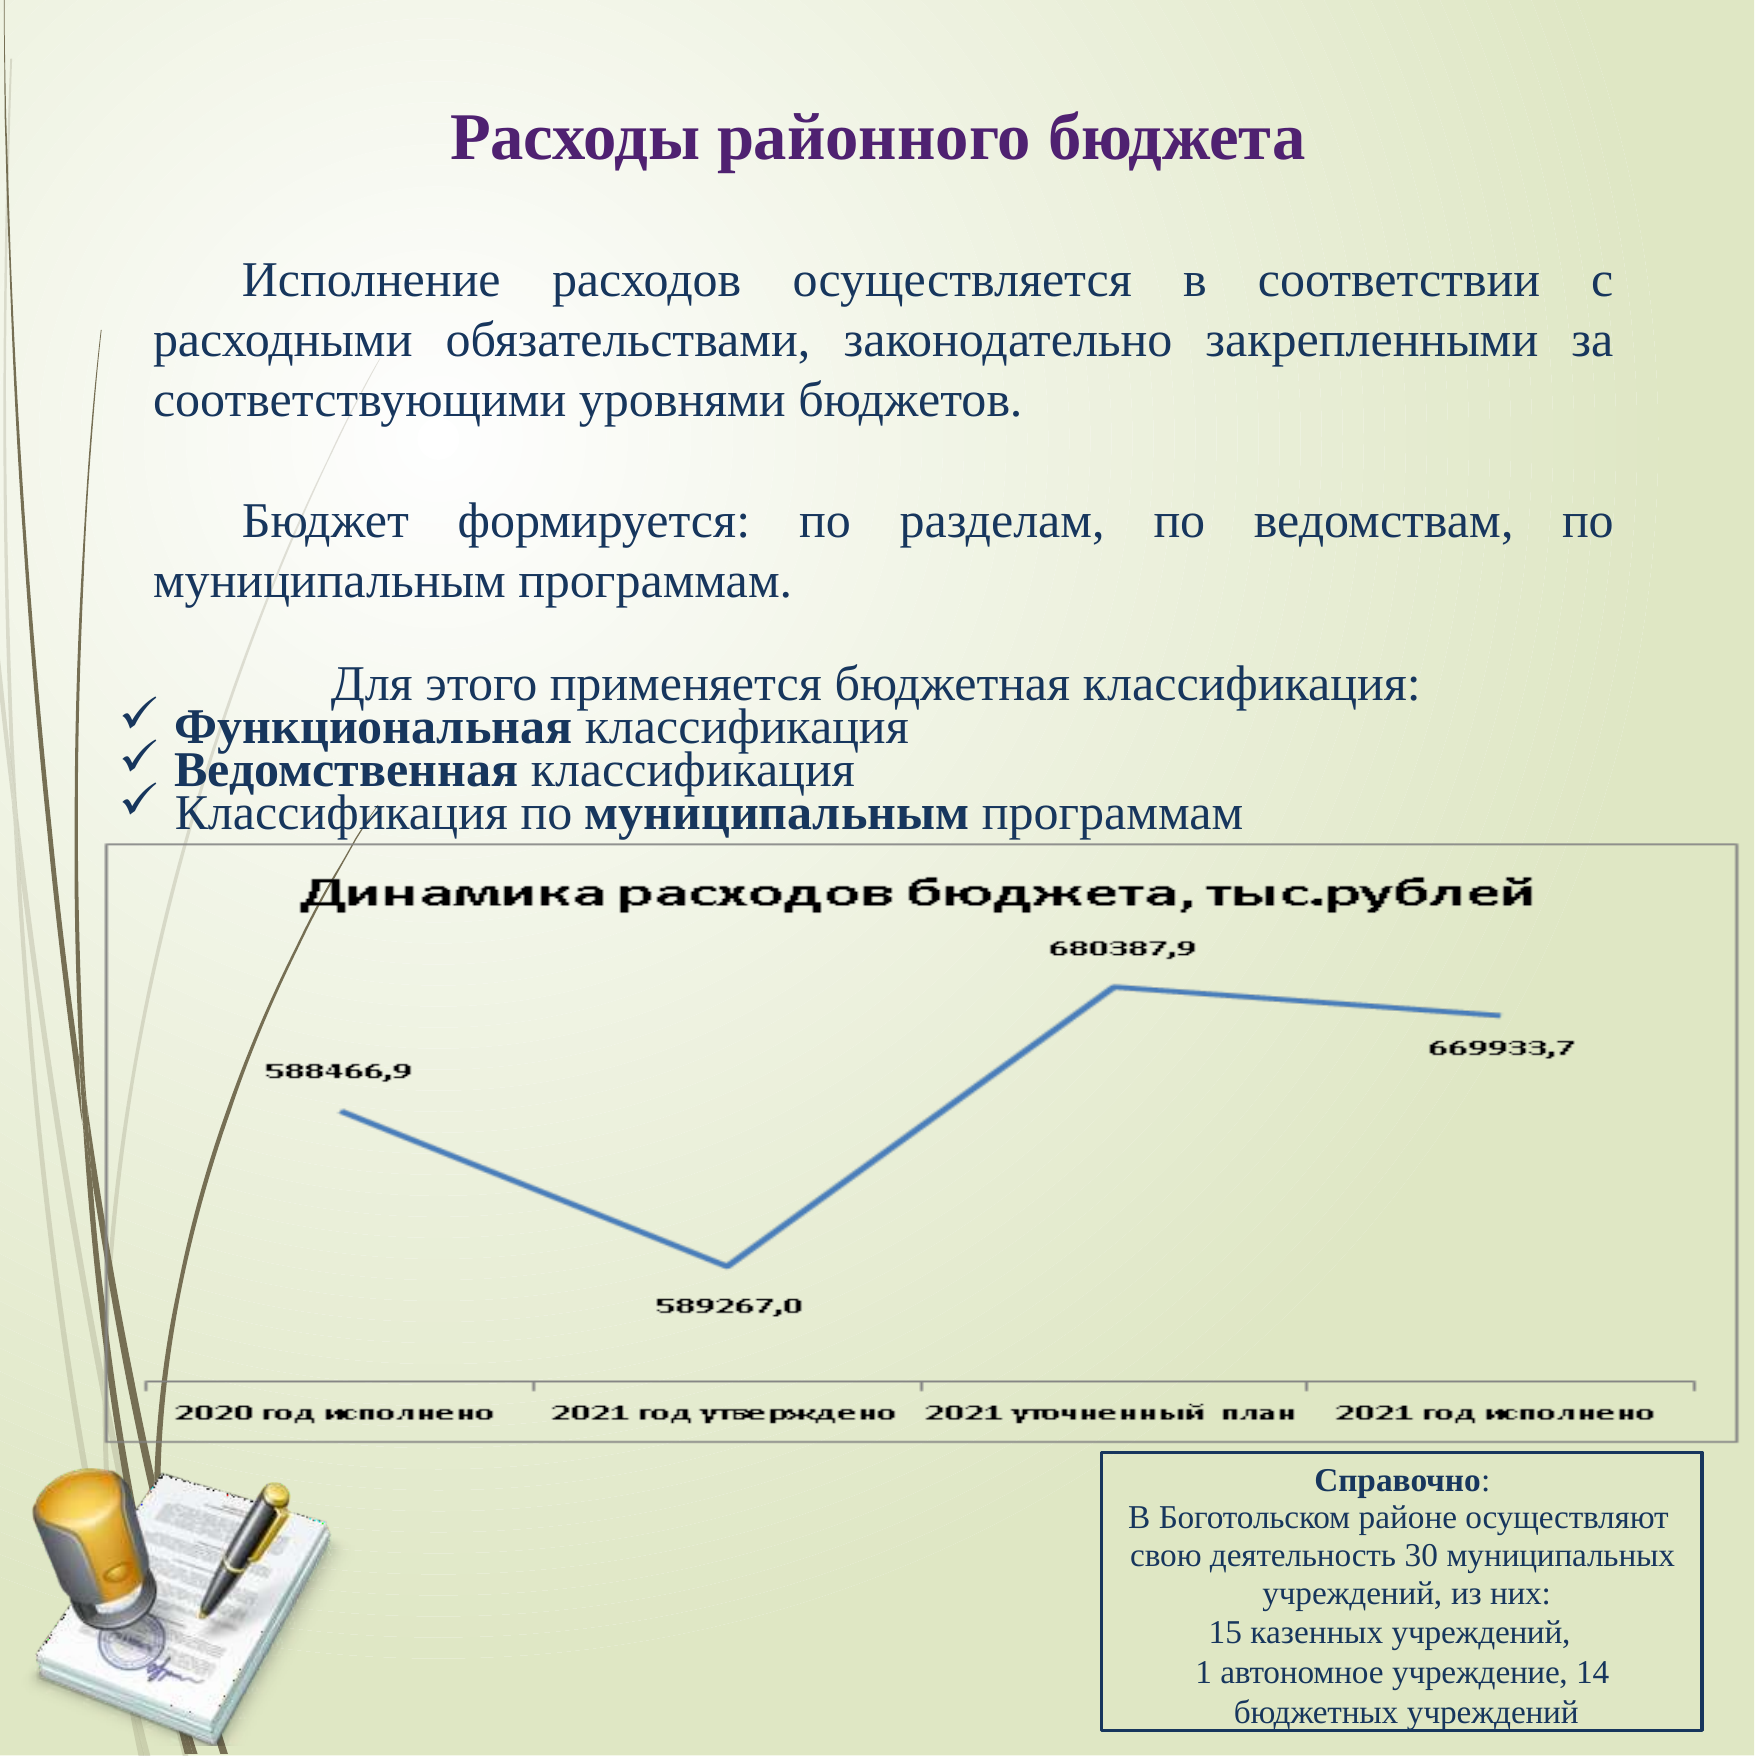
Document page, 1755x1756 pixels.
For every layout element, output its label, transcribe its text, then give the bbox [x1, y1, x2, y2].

text_box Исполнение расходов осуществляется в соответствии с расходными обязательствами, законодательно закрепленными за соответствующими уровнями бюджетов. Бюджет формируется: по разделам, по ведомствам, по муниципальным программам. Для этого применяется бюджетная классификация: Функциональная классификация Ведомственная классификация Классификация по муниципальным программам [103, 239, 1702, 841]
text_box Расходы районного бюджета [408, 90, 1346, 173]
text_box Справочно: В Боготольском районе осуществляют свою деятельность 30 муниципальных учреждений, из них: 15 казенных учреждений, 1 автономное учреждение, 14 бюджетных учреждений [1101, 1457, 1703, 1731]
picture [20, 1468, 355, 1746]
picture [103, 842, 1742, 1446]
